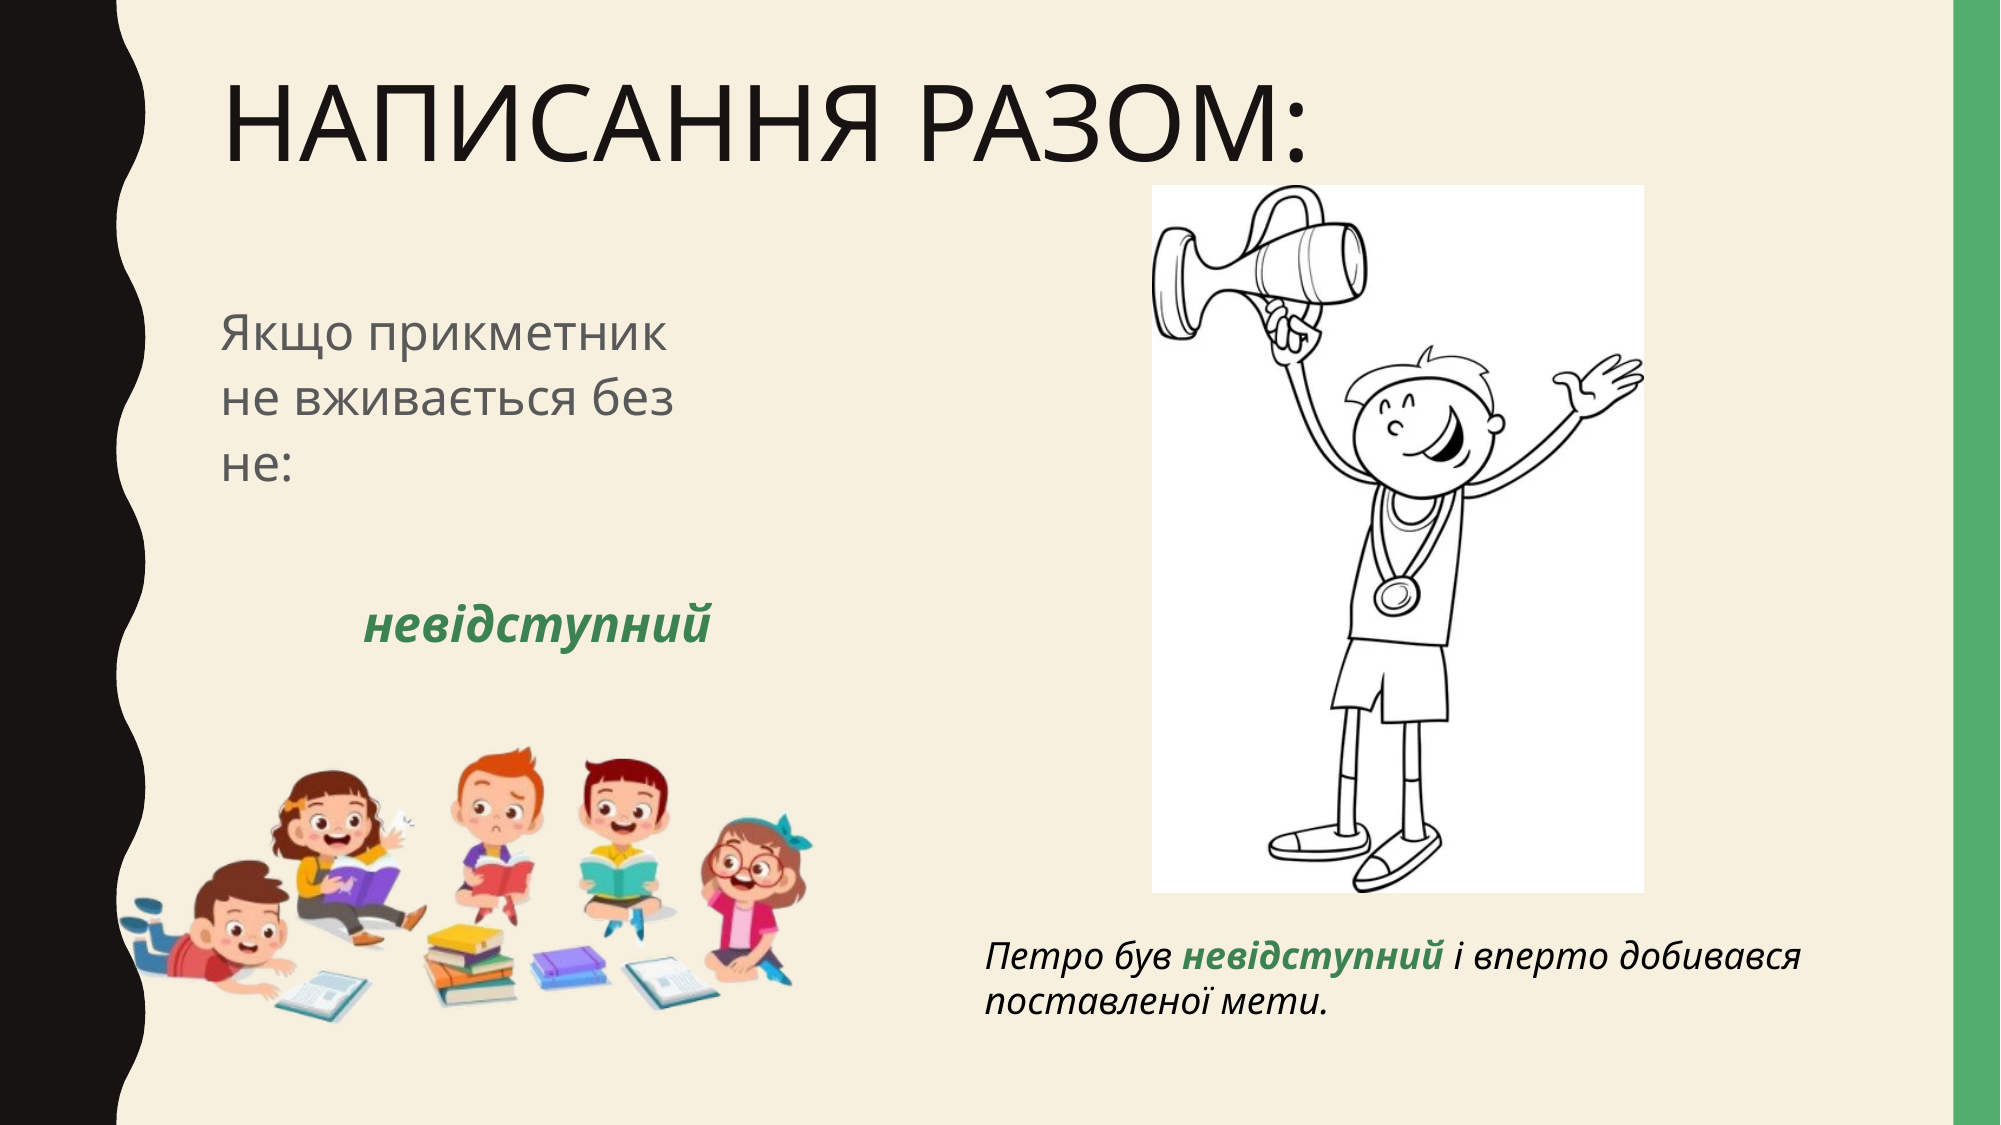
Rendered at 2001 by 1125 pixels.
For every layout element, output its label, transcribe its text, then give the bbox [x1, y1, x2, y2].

title НАПИСАННЯ РАЗОМ: [205, 62, 1875, 308]
text_box Петро був невідступний і вперто добивався поставленої мети. [969, 924, 1970, 1030]
list Якщо прикметник не вживається без не: невідступний [205, 286, 749, 678]
picture [86, 679, 868, 1076]
picture [1151, 184, 1645, 894]
